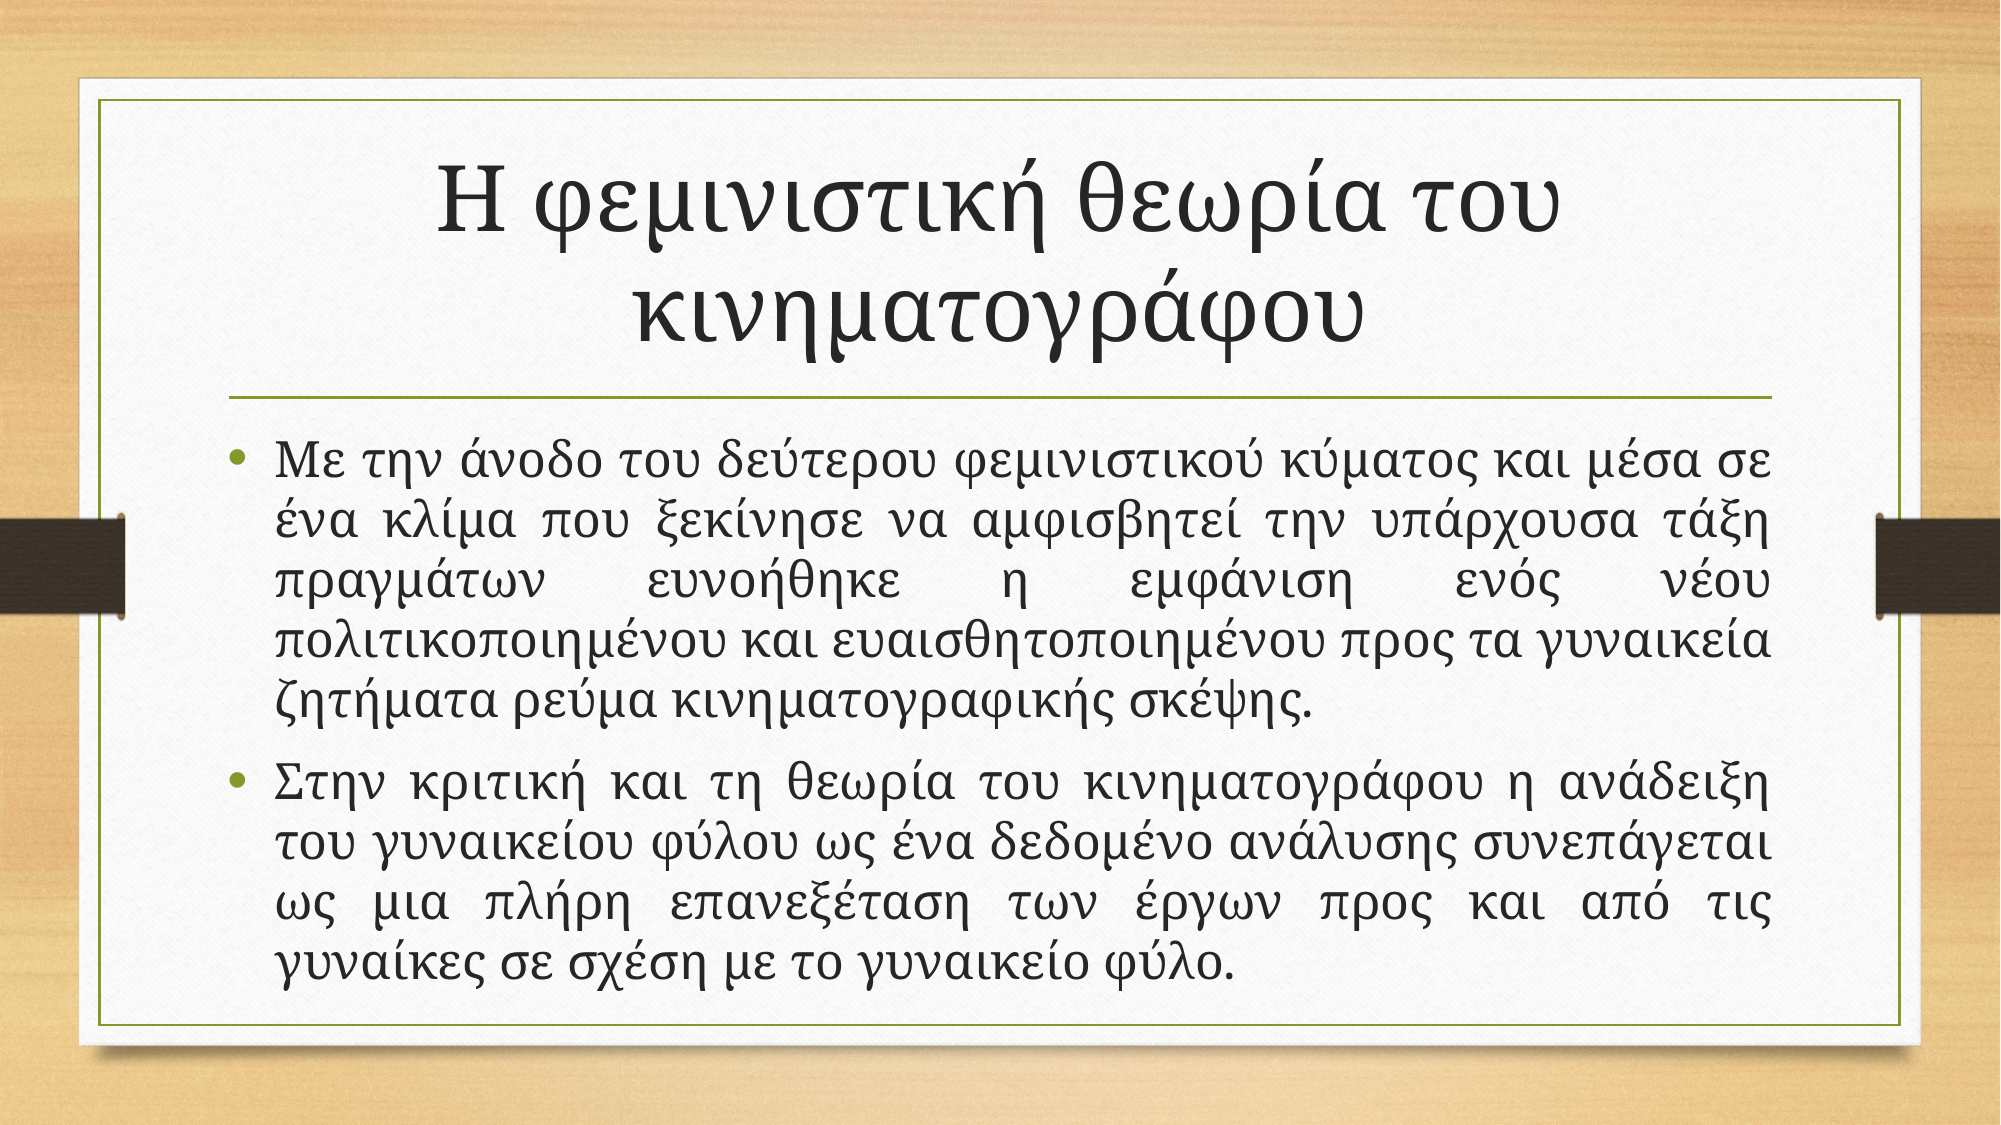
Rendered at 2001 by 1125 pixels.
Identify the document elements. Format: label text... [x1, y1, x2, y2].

picture [0, 0, 2001, 1125]
list Με την άνοδο του δεύτερου φεμινιστικού κύματος και μέσα σε ένα κλίμα που ξεκίνησε να αμφισβητεί την υπάρχουσα τάξη πραγμάτων ευνοήθηκε η εμφάνιση ενός νέου πολιτικοποιημένου και ευαισθητοποιημένου προς τα γυναικεία ζητήματα ρεύμα κινηματογραφικής σκέψης. Στην κριτική και τη θεωρία του κινηματογράφου η ανάδειξη του γυναικείου φύλου ως ένα δεδομένο ανάλυσης συνεπάγεται ως μια πλήρη επανεξέταση των έργων προς και από τις γυναίκες σε σχέση με το γυναικείο φύλο. [212, 419, 1788, 964]
title Η φεμινιστική θεωρία του κινηματογράφου [212, 161, 1788, 340]
